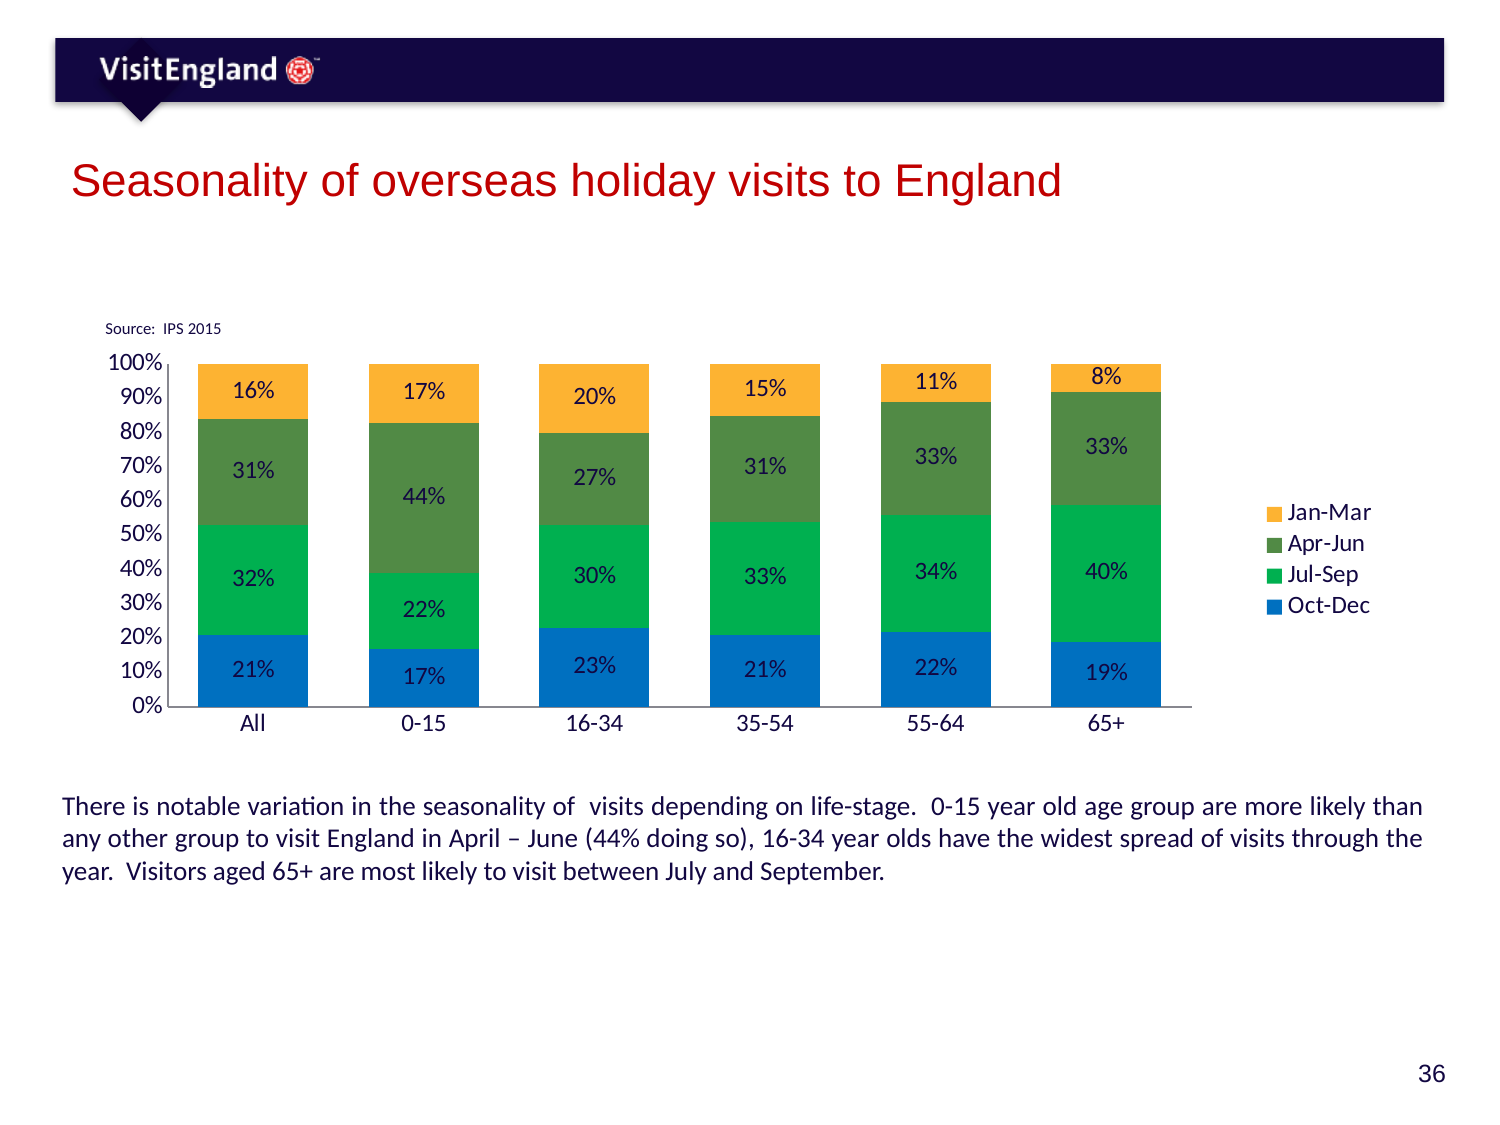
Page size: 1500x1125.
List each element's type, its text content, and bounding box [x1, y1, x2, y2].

text_box Source: IPS 2015 [90, 310, 246, 338]
text_box There is notable variation in the seasonality of visits depending on life-stage. 0-15 year old age group are more likely than any other group to visit England in April – June (44% doing so), 16-34 year olds have the widest spread of visits through the year. Visitors aged 65+ are most likely to visit between July and September. [56, 780, 1439, 1008]
title Seasonality of overseas holiday visits to England [56, 143, 1393, 235]
picture [95, 56, 322, 88]
chart [90, 341, 1394, 781]
